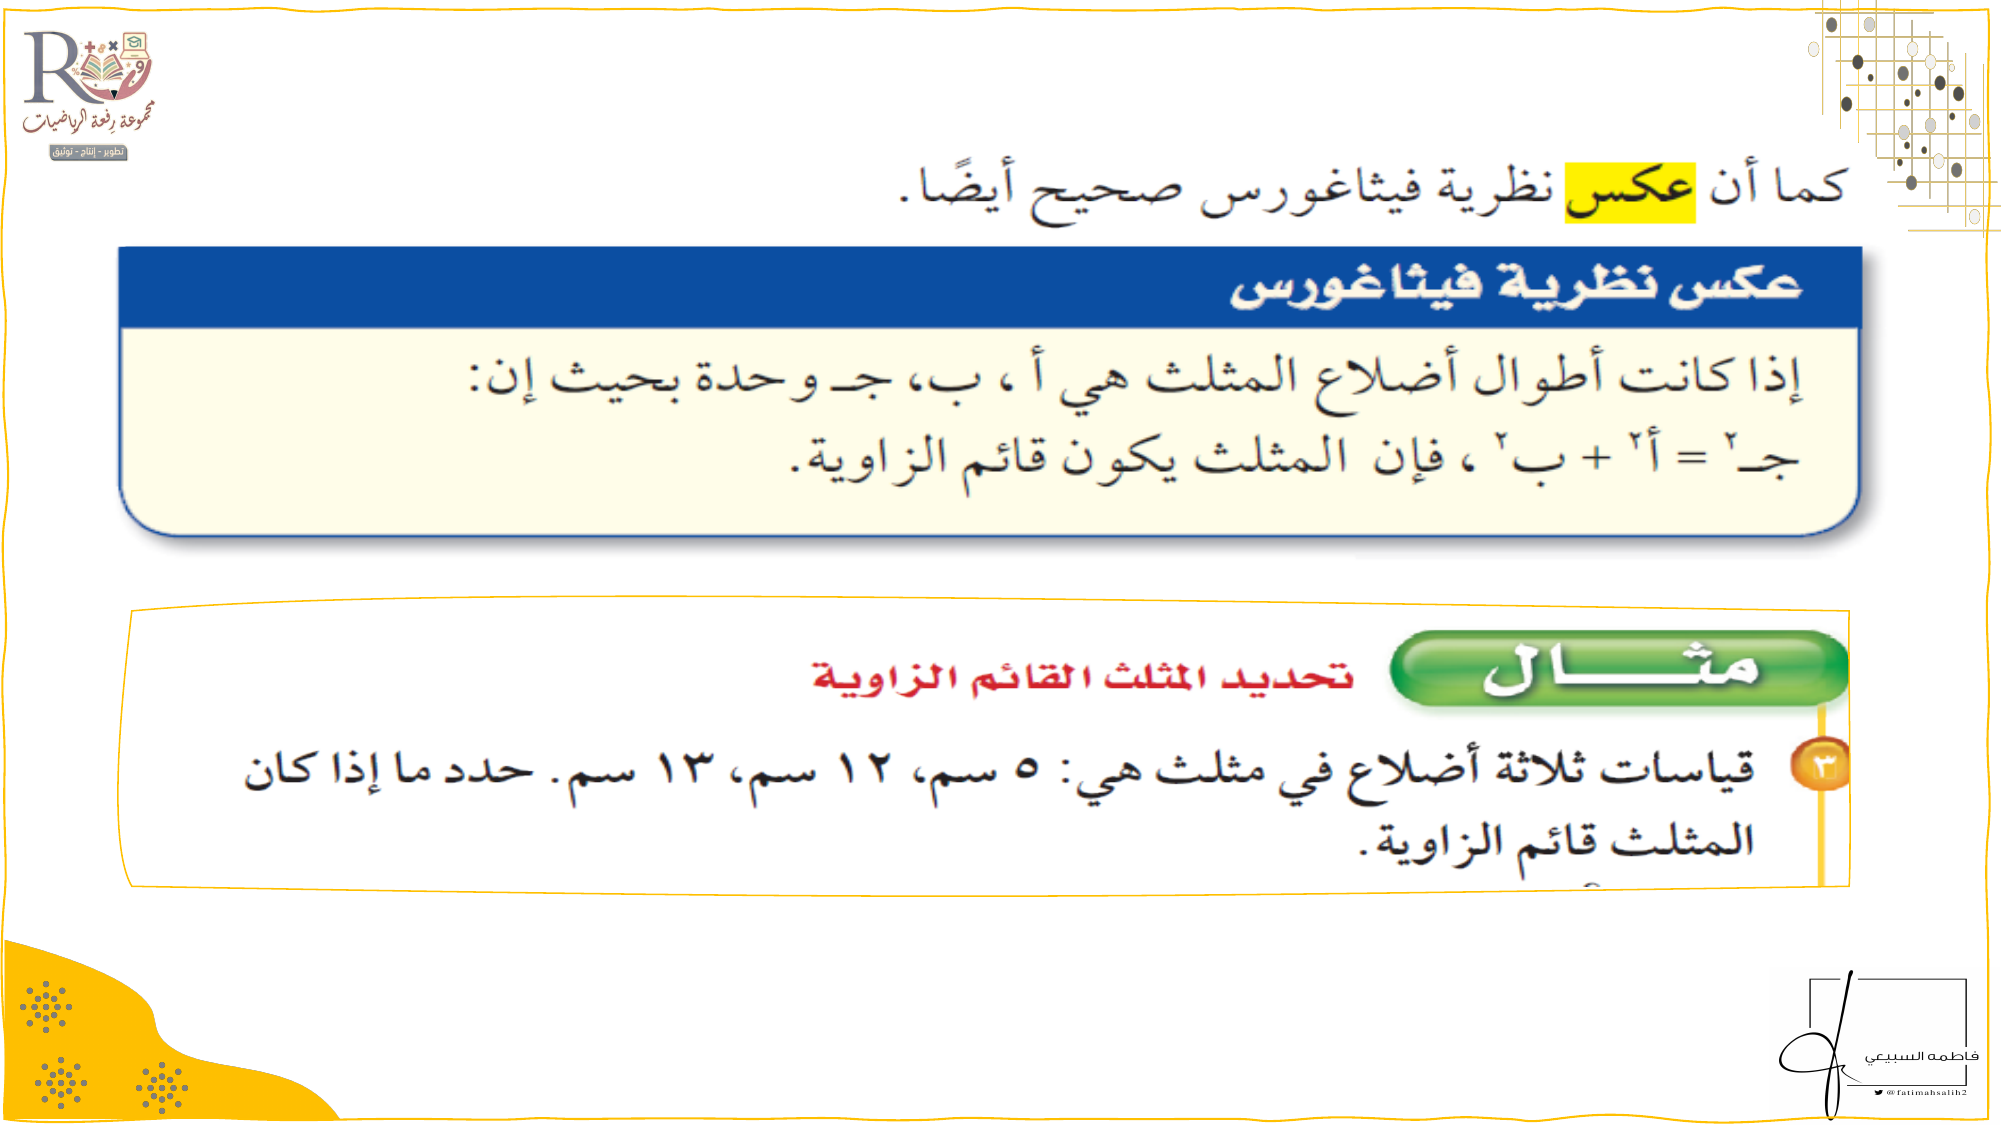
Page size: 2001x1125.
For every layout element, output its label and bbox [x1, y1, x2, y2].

picture [8, 0, 2001, 568]
picture [14, 610, 1850, 1125]
picture [1769, 966, 2000, 1125]
text_box [0, 6, 1992, 1124]
